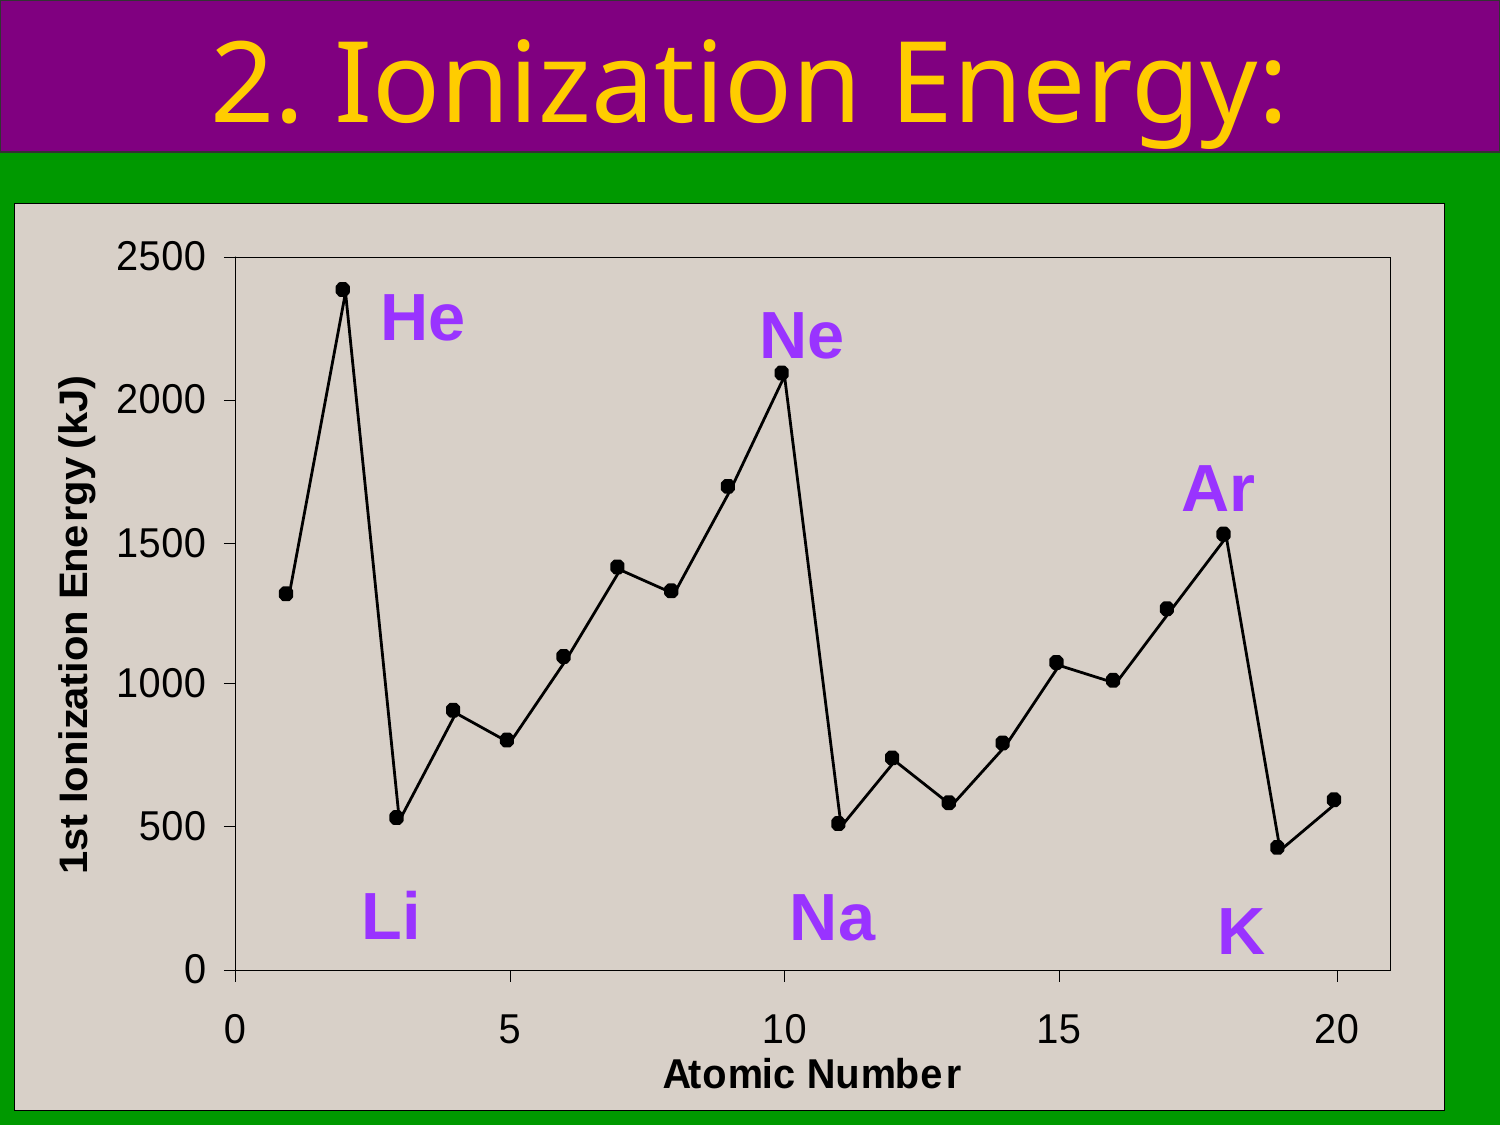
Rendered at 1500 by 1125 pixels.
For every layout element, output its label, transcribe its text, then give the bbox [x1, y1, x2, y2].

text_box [0, 187, 1462, 1125]
title 2. Ionization Energy: [0, 0, 1500, 153]
